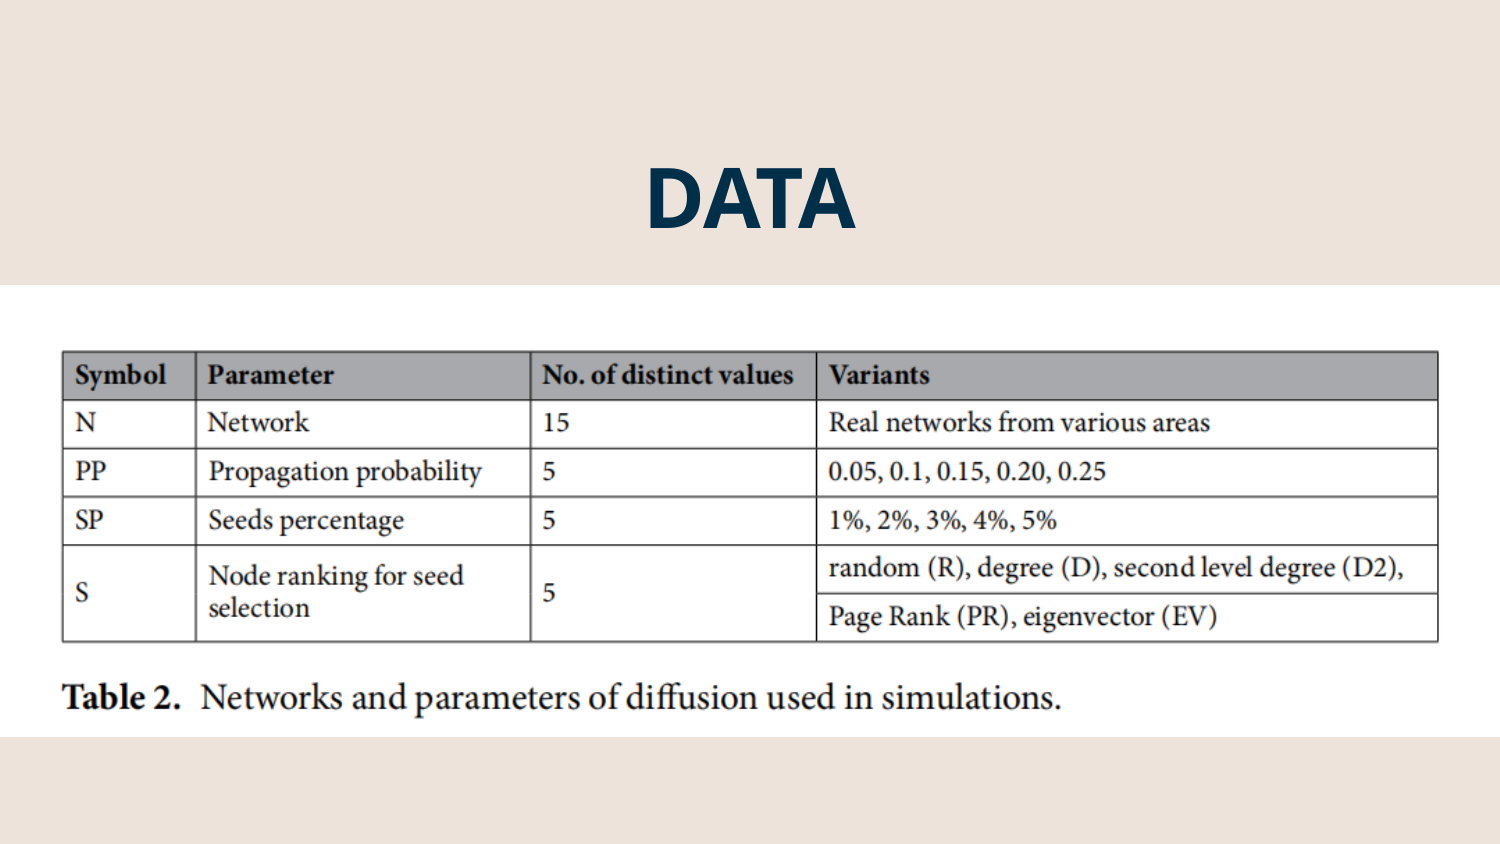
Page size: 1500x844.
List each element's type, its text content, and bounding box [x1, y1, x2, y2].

title DATA [464, 140, 1036, 250]
picture [0, 285, 1500, 737]
